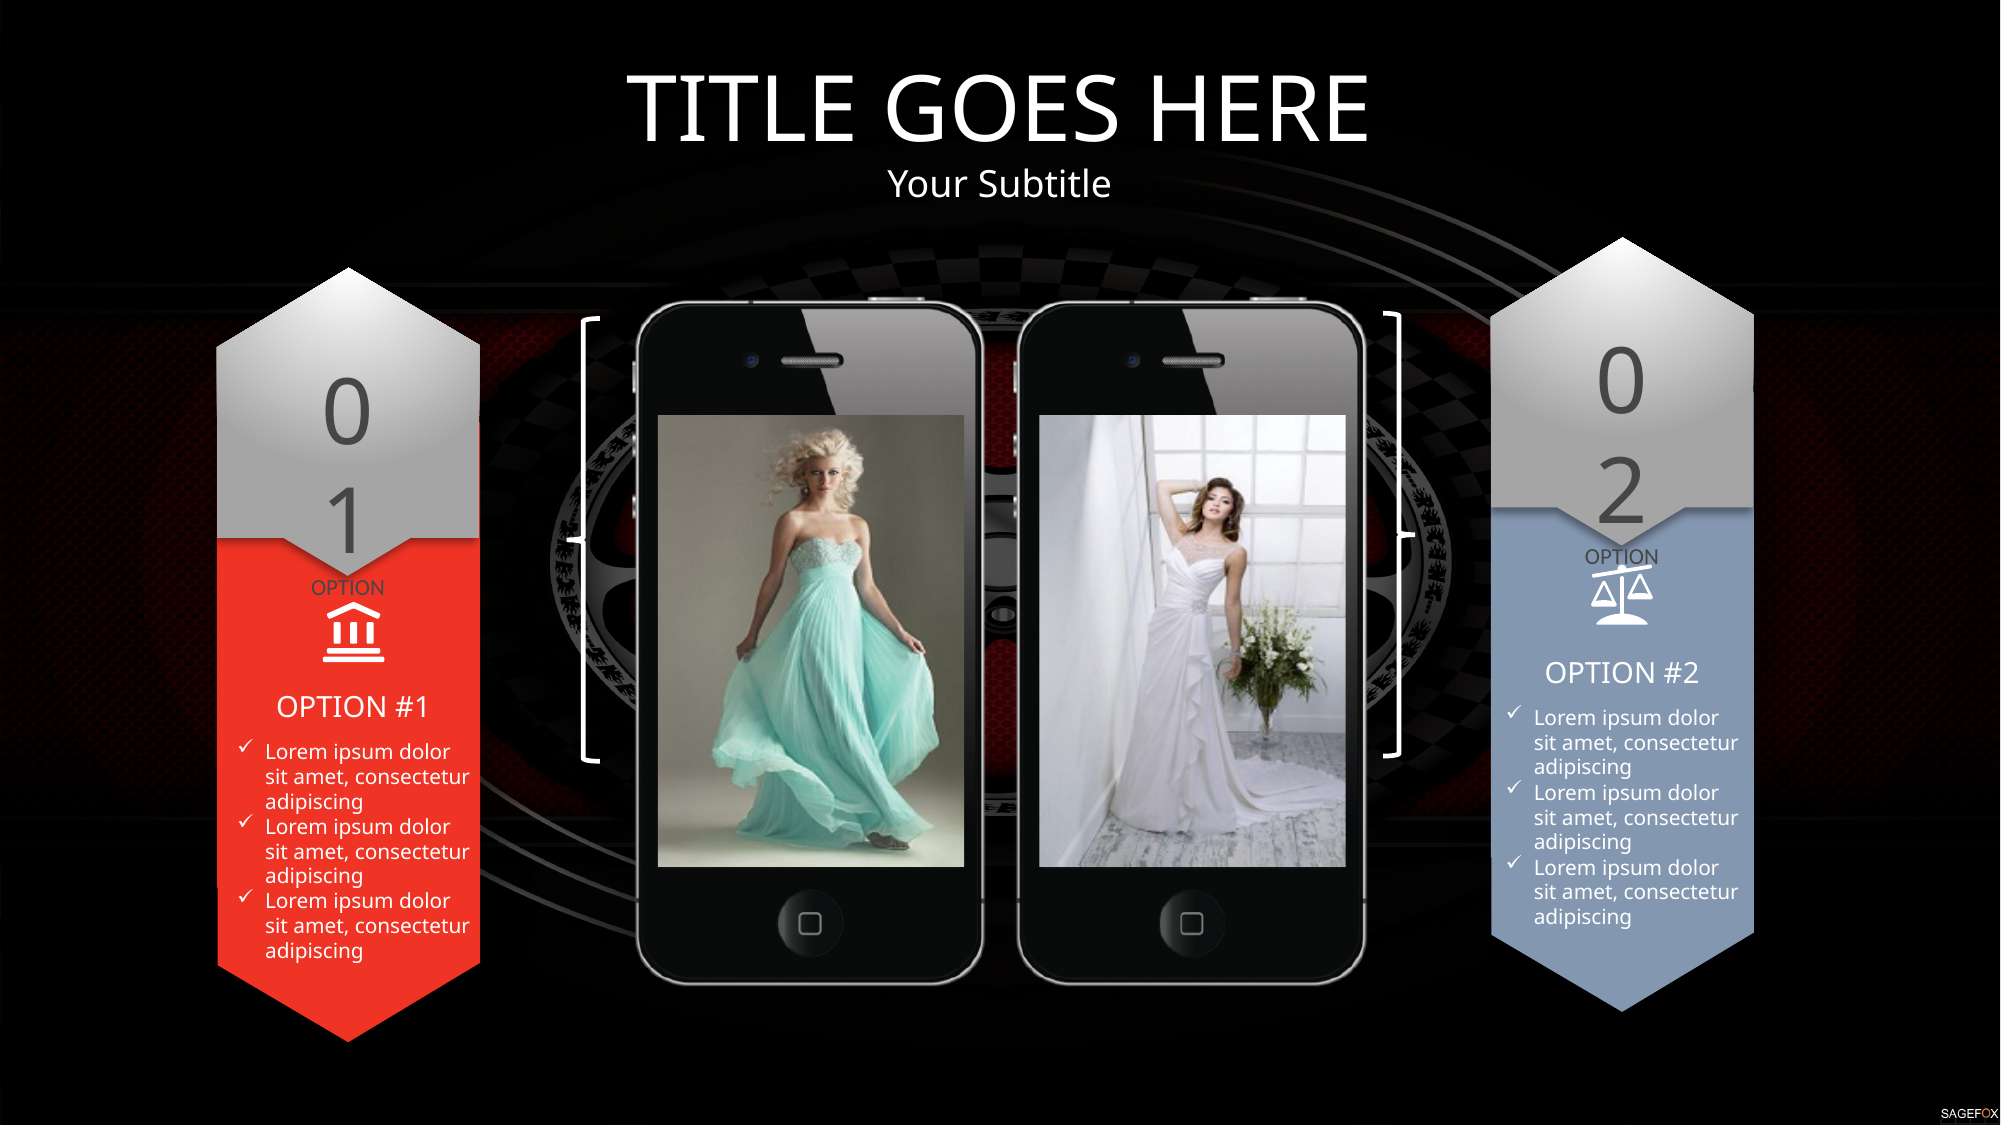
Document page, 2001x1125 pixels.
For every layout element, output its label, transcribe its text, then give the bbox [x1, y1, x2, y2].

text_box [1384, 312, 1415, 757]
picture [0, 0, 2001, 1125]
text_box [1489, 518, 1756, 934]
text_box [1489, 236, 1755, 514]
text_box 01 OPTION [291, 347, 405, 605]
text_box 02 OPTION [1565, 317, 1679, 575]
text_box TITLE GOES HERE Your Subtitle [548, 42, 1452, 212]
text_box [566, 317, 600, 762]
text_box [215, 547, 482, 969]
text_box [215, 266, 481, 544]
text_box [1591, 564, 1653, 625]
text_box OPTION #1 Lorem ipsum dolor sit amet, consectetur adipiscing Lorem ipsum dolor sit amet, consectetur adipiscing Lorem ipsum dolor sit amet, consectetur adipiscing [222, 681, 485, 996]
text_box [267, 996, 428, 1044]
text_box OPTION #2 Lorem ipsum dolor sit amet, consectetur adipiscing Lorem ipsum dolor sit amet, consectetur adipiscing Lorem ipsum dolor sit amet, consectetur adipiscing [1490, 647, 1754, 962]
text_box [1535, 962, 1707, 1014]
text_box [322, 602, 385, 663]
